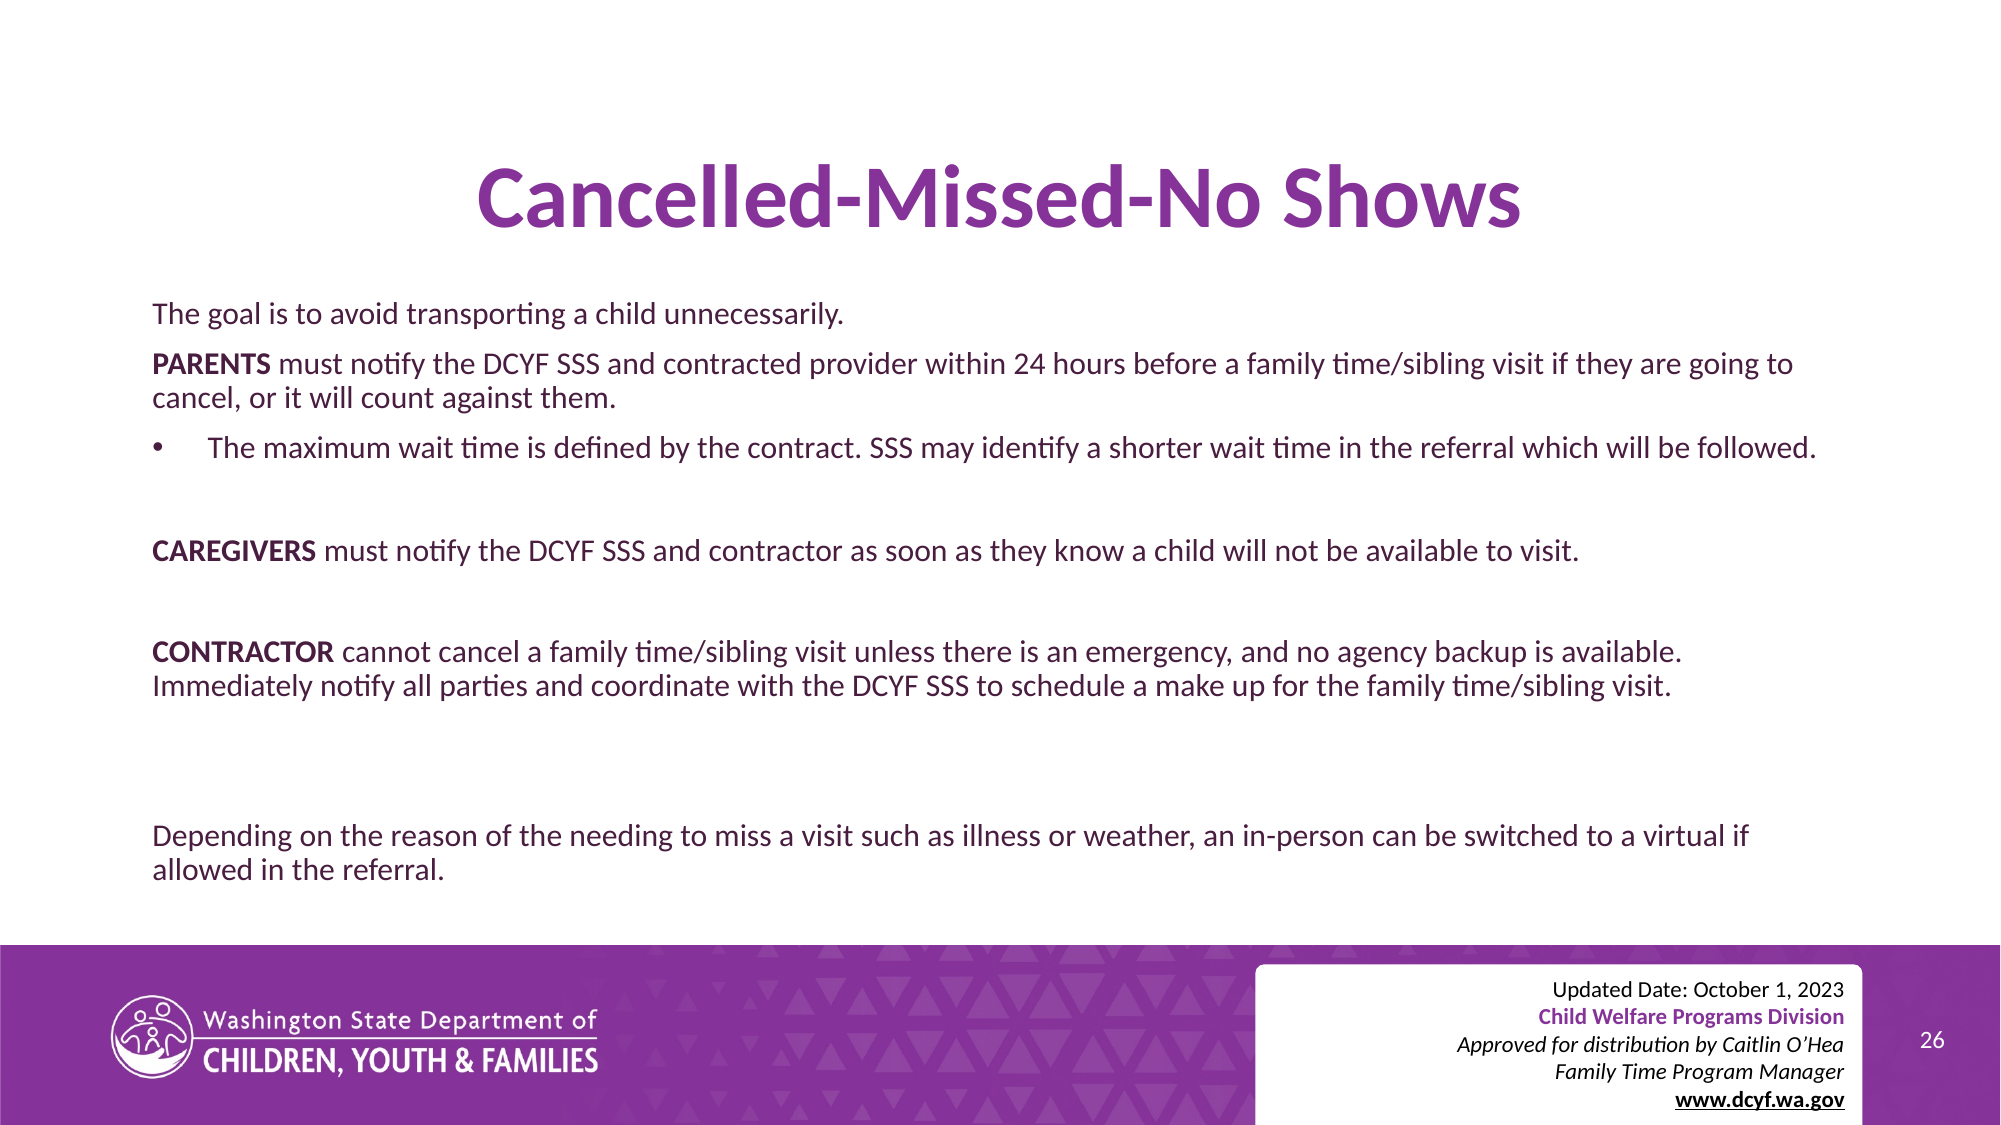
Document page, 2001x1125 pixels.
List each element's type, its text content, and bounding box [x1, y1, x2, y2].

picture [0, 945, 2001, 1125]
footer Updated Date: October 1, 2023 Child Welfare Programs Division Approved for distribution by Caitlin O’Hea Family Time Program Manager www.dcyf.wa.gov [1255, 964, 1863, 1125]
title Cancelled-Missed-No Shows [137, 90, 1863, 255]
list The goal is to avoid transporting a child unnecessarily. PARENTS must notify the DCYF SSS and contracted provider within 24 hours before a family time/sibling visit if they are going to cancel, or it will count against them. The maximum wait time is defined by the contract. SSS may identify a shorter wait time in the referral which will be followed. CAREGIVERS must notify the DCYF SSS and contractor as soon as they know a child will not be available to visit. CONTRACTOR cannot cancel a family time/sibling visit unless there is an emergency, and no agency backup is available. Immediately notify all parties and coordinate with the DCYF SSS to schedule a make up for the family time/sibling visit. Depending on the reason of the needing to miss a visit such as illness or weather, an in-person can be switched to a virtual if allowed in the referral. [137, 289, 1863, 903]
